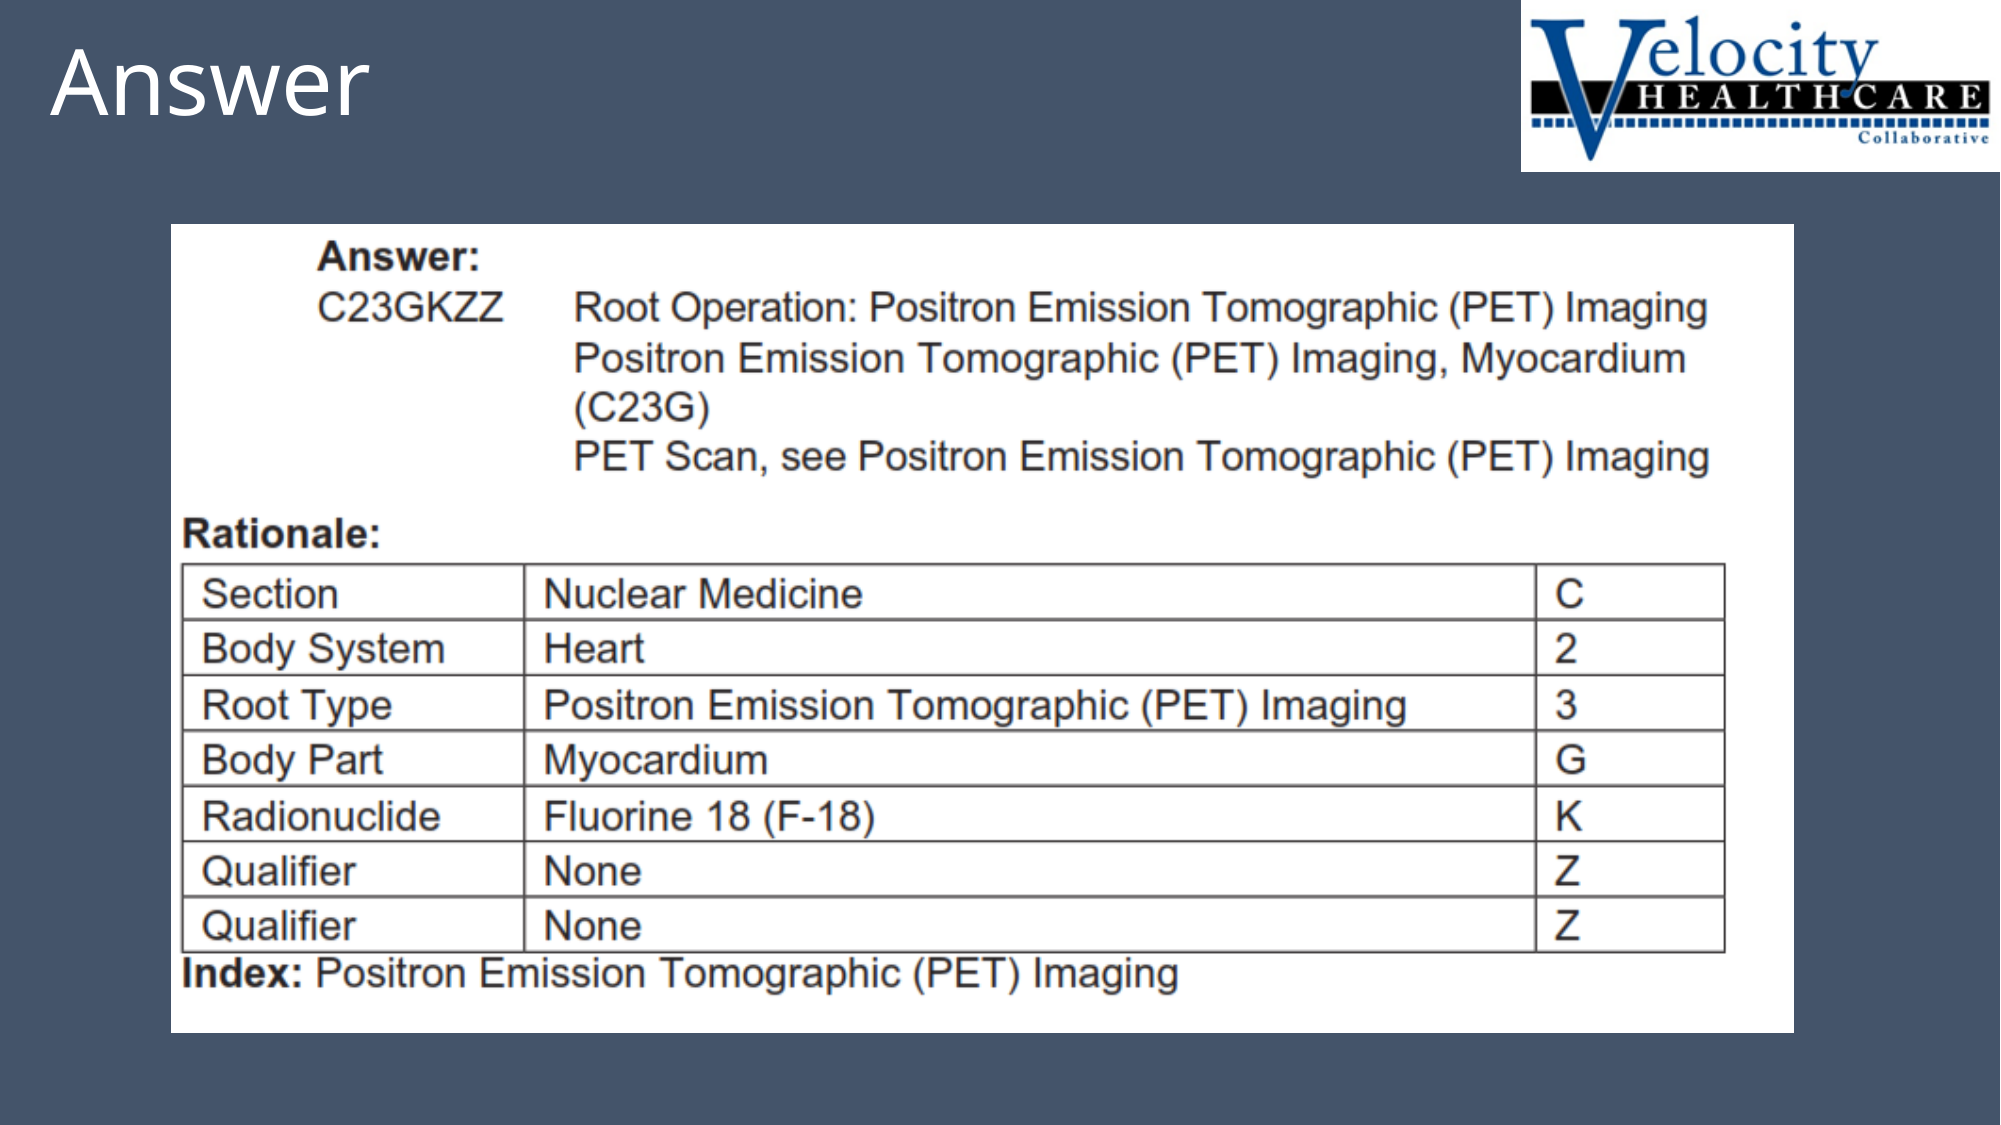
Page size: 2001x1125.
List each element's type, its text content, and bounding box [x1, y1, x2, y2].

picture [1521, 0, 2000, 172]
title Answer [35, 17, 1494, 154]
picture [170, 223, 1795, 1034]
